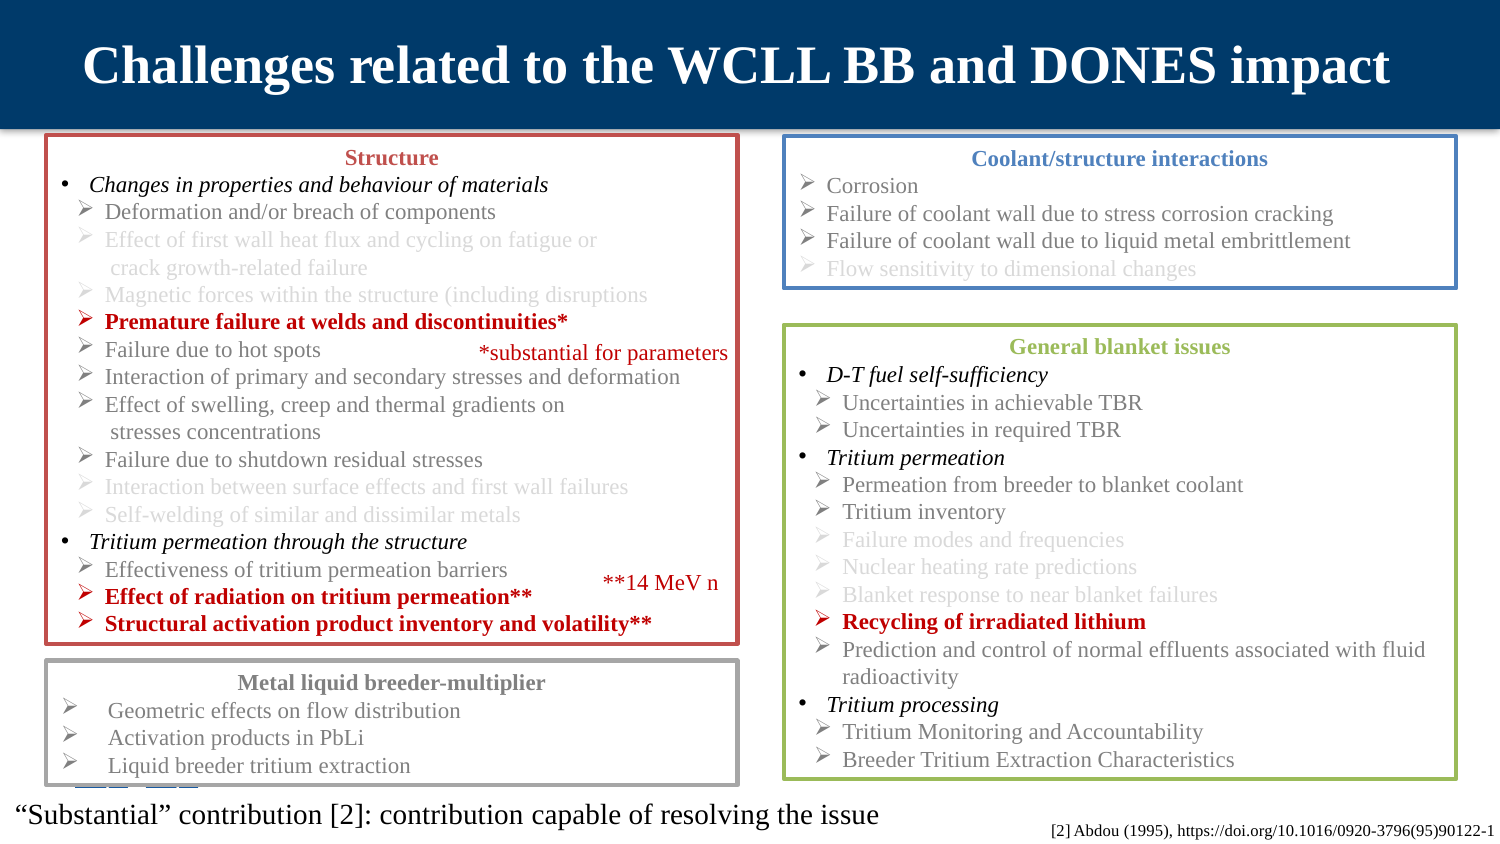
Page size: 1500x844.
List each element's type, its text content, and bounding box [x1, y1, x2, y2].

text_box *substantial for parameters [463, 337, 745, 366]
text_box General blanket issues D-T fuel self-sufficiency Uncertainties in achievable TBR Uncertainties in required TBR Tritium permeation Permeation from breeder to blanket coolant Tritium inventory Failure modes and frequencies Nuclear heating rate predictions Blanket response to near blanket failures Recycling of irradiated lithium Prediction and control of normal effluents associated with fluid radioactivity Tritium processing Tritium Monitoring and Accountability Breeder Tritium Extraction Characteristics [782, 323, 1458, 781]
text_box Structure Changes in properties and behaviour of materials Deformation and/or breach of components Effect of first wall heat flux and cycling on fatigue or crack growth-related failure Magnetic forces within the structure (including disruptions) Premature failure at welds and discontinuities* Failure due to hot spots Interaction of primary and secondary stresses and deformation Effect of swelling, creep and thermal gradients on stresses concentrations Failure due to shutdown residual stresses Interaction between surface effects and first wall failures Self-welding of similar and dissimilar metals Tritium permeation through the structure Effectiveness of tritium permeation barriers Effect of radiation on tritium permeation** Structural activation product inventory and volatility** [44, 133, 740, 646]
text_box Metal liquid breeder-multiplier Geometric effects on flow distribution Activation products in PbLi Liquid breeder tritium extraction [44, 658, 740, 787]
text_box **14 MeV n [587, 567, 734, 596]
text_box “Substantial” contribution [2]: contribution capable of resolving the issue [0, 788, 1500, 838]
text_box Coolant/structure interactions Corrosion Failure of coolant wall due to stress corrosion cracking Failure of coolant wall due to liquid metal embrittlement Flow sensitivity to dimensional changes [782, 134, 1458, 290]
text_box [2] Abdou (1995), https://doi.org/10.1016/0920-3796(95)90122-1 [1036, 812, 1500, 844]
title Challenges related to the WCLL BB and DONES impact [67, 29, 1418, 95]
